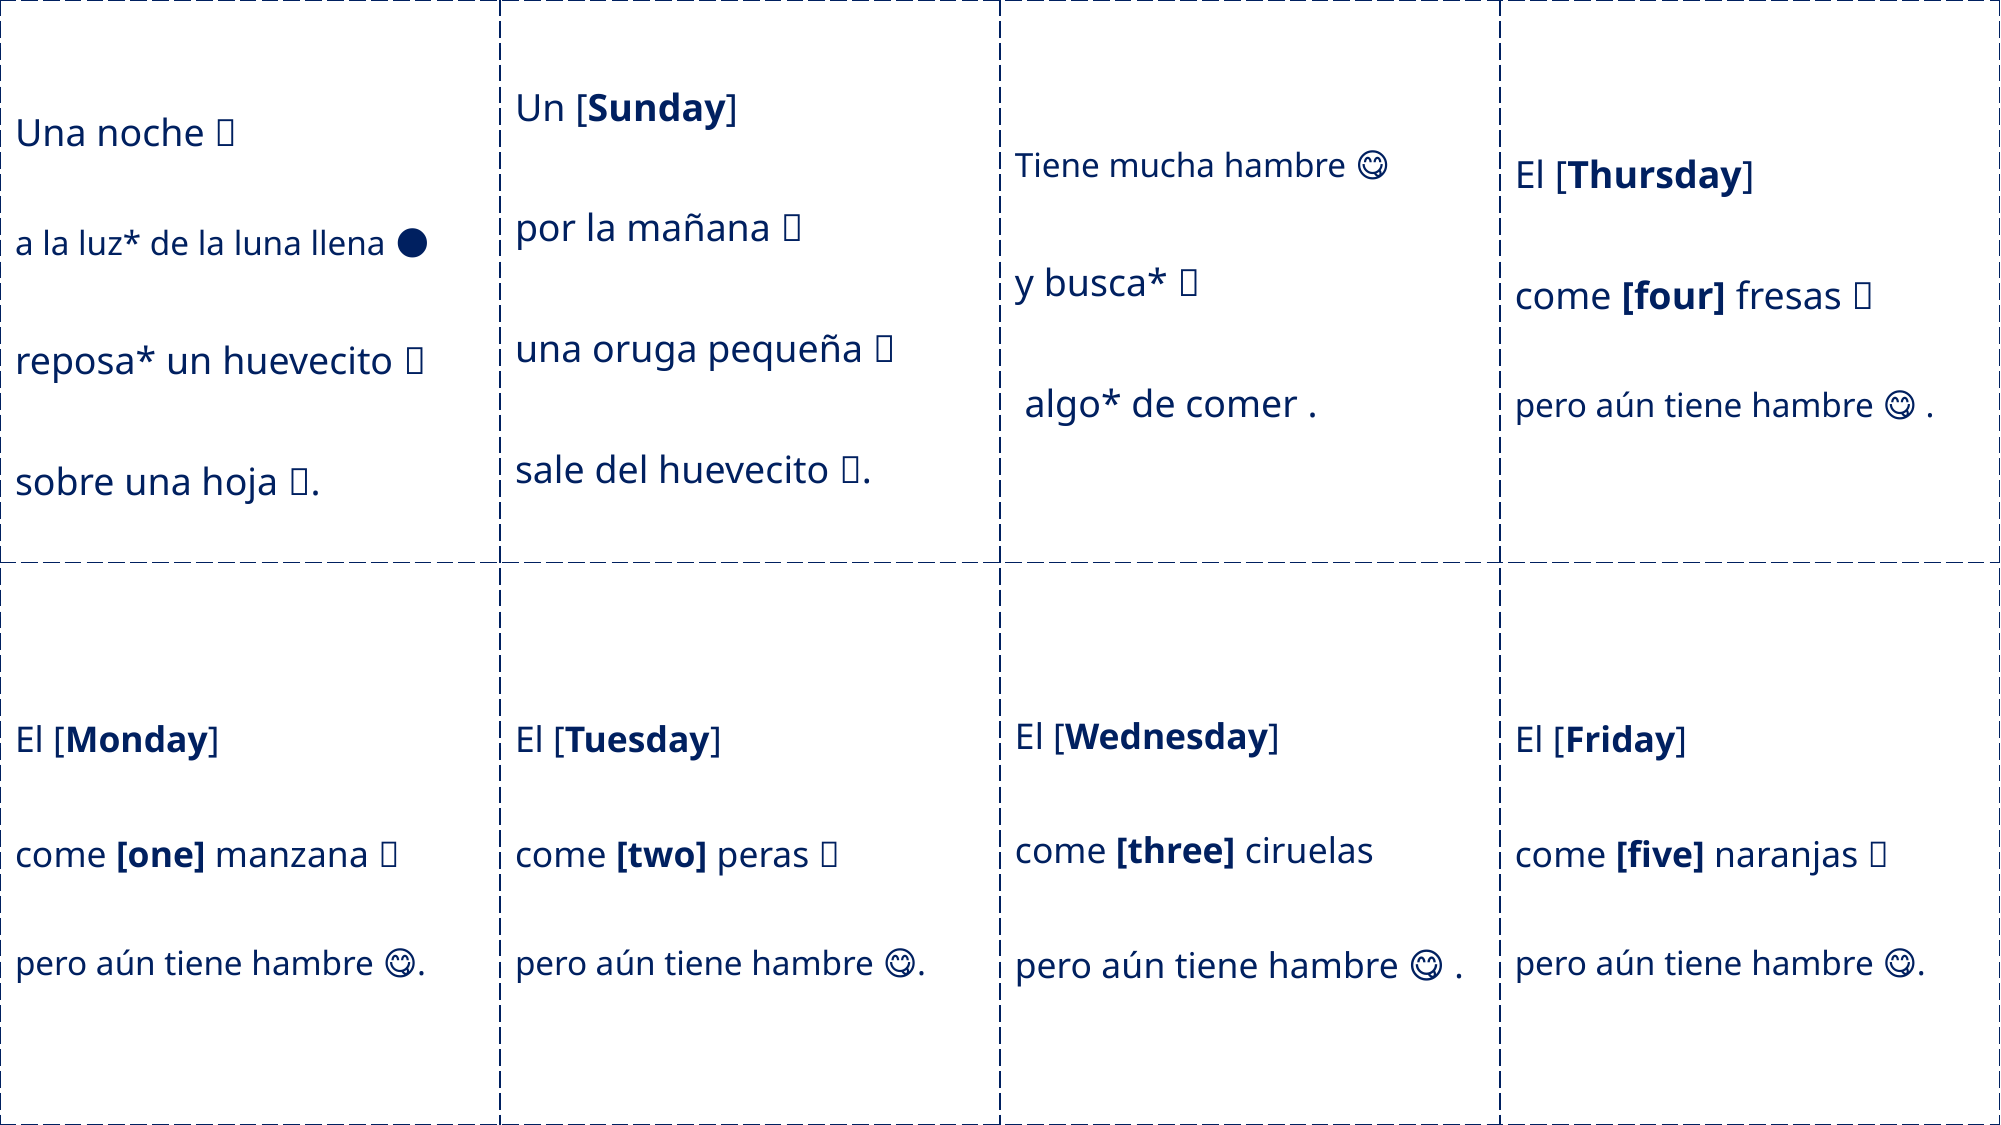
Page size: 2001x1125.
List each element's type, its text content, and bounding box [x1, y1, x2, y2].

table_header Tiene mucha hambre 😋🍴 y busca* 🔎 algo* de comer . [1000, 0, 1500, 563]
table_cell El [Friday] come [five] naranjas 🍊 pero aún tiene hambre 😋🍴. [1500, 563, 2000, 1125]
table_header Un [Sunday] por la mañana 🌄 una oruga pequeña 🐛 sale del huevecito 🥚. [500, 0, 1000, 563]
table_cell El [Monday] come [one] manzana 🍎 pero aún tiene hambre 😋🍴. [0, 563, 500, 1125]
table_header Una noche 🌃 a la luz* de la luna llena 🌑 reposa* un huevecito 🥚 sobre una hoja 🍃. [0, 0, 500, 563]
table_cell El [Tuesday] come [two] peras 🍐 pero aún tiene hambre 😋🍴. [500, 563, 1000, 1125]
table_cell El [Wednesday] come [three] ciruelas pero aún tiene hambre 😋🍴 . [1000, 563, 1500, 1125]
table_header El [Thursday] come [four] fresas 🍓 pero aún tiene hambre 😋🍴 . [1500, 0, 2000, 563]
